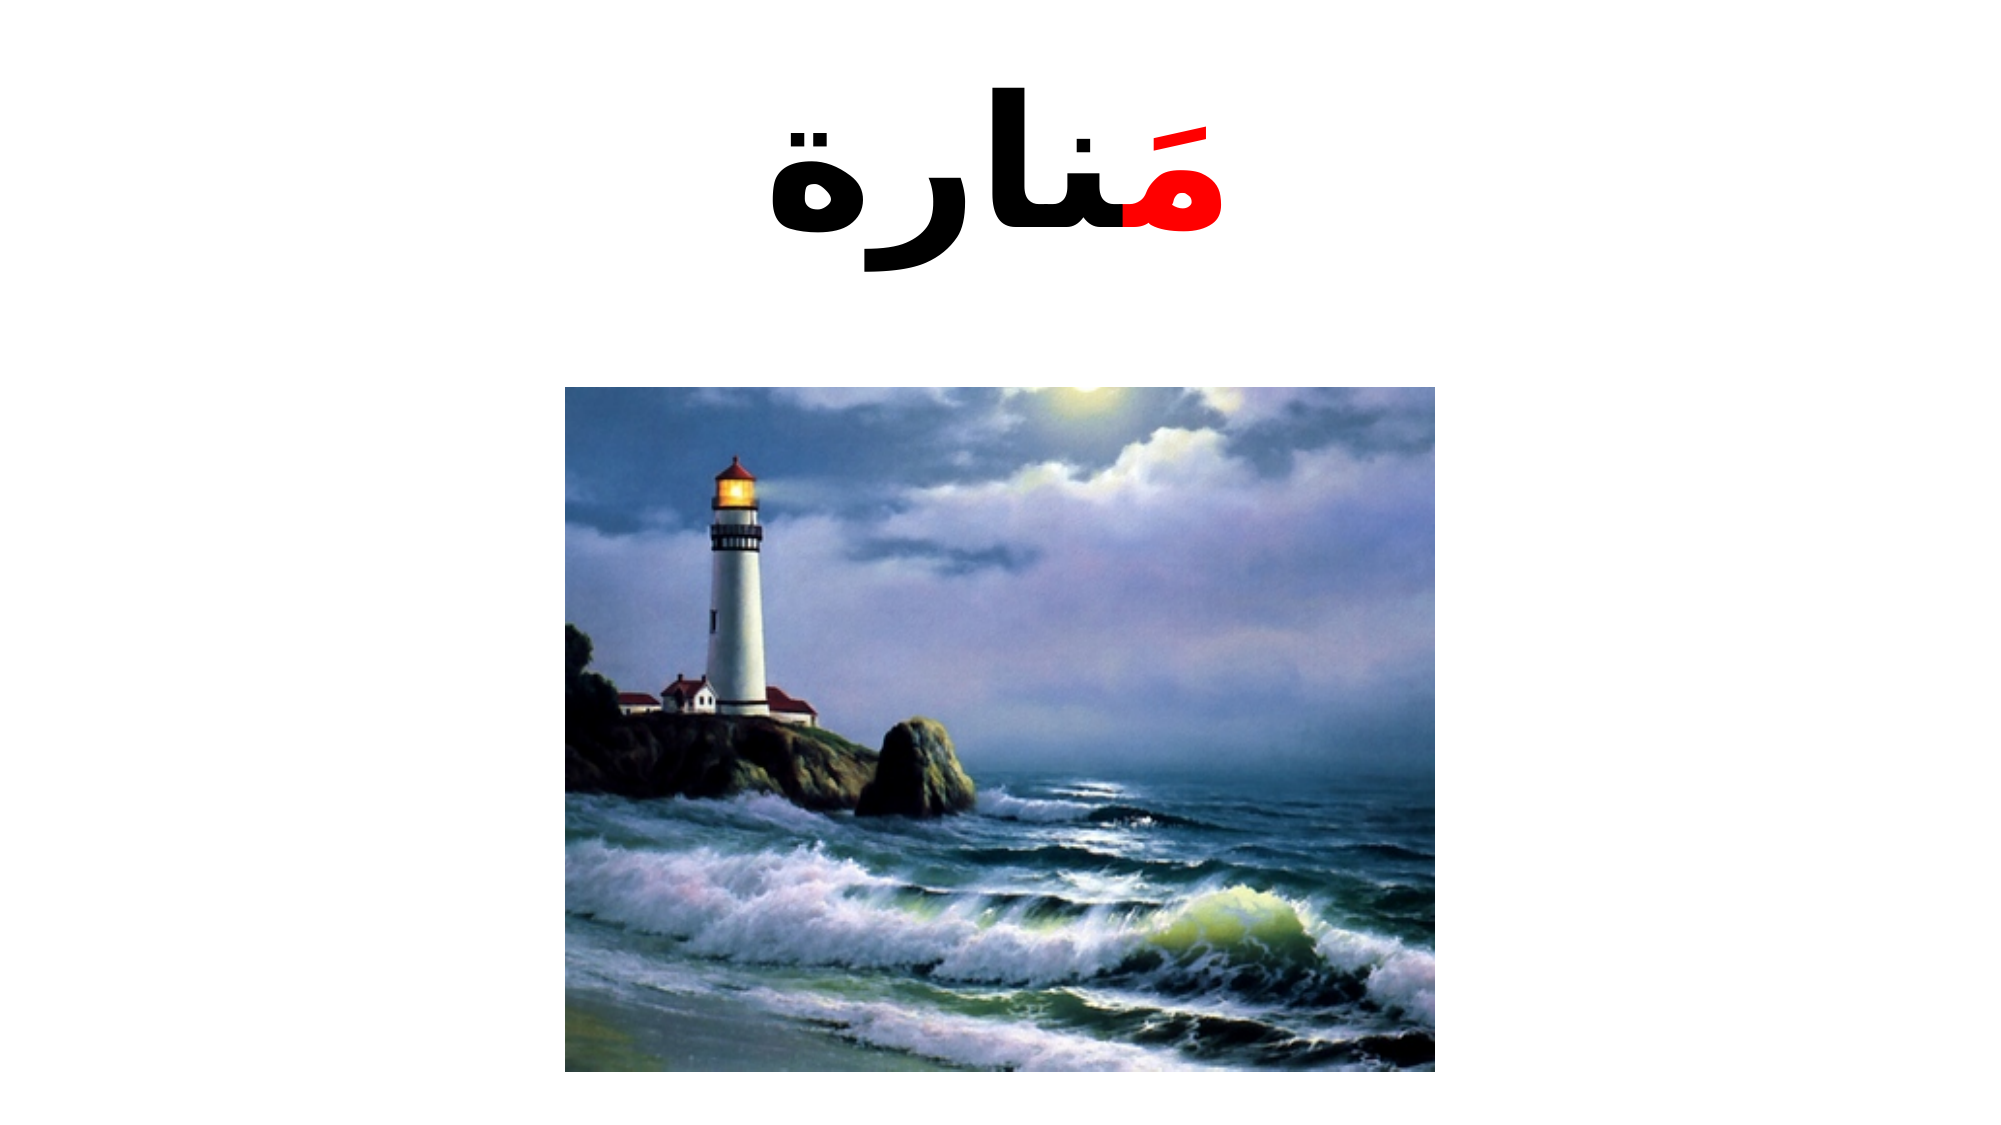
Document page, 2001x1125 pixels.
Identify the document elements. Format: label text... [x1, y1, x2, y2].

title مَنارة [137, 59, 1863, 278]
picture [565, 387, 1435, 1072]
